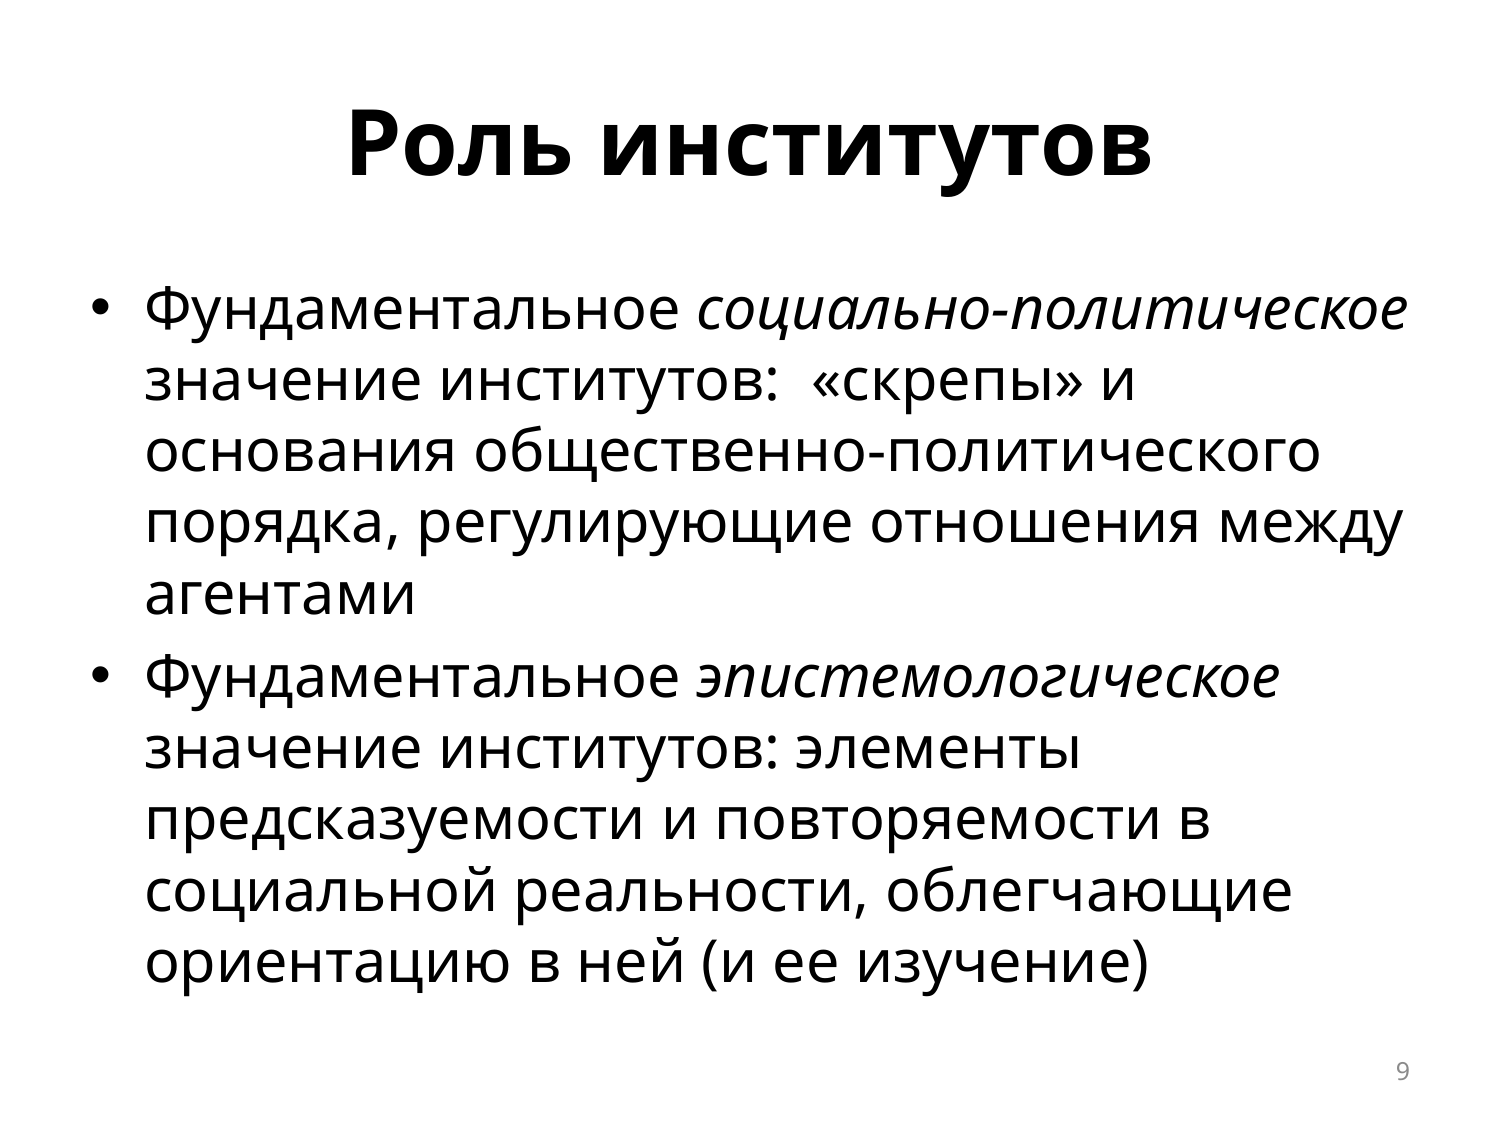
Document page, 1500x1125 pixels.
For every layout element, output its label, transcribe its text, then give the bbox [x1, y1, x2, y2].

title Роль институтов [75, 45, 1425, 233]
list Фундаментальное социально-политическое значение институтов: «скрепы» и основания общественно-политического порядка, регулирующие отношения между агентами Фундаментальное эпистемологическое значение институтов: элементы предсказуемости и повторяемости в социальной реальности, облегчающие ориентацию в ней (и ее изучение) [75, 262, 1425, 1005]
slide_number 9 [1074, 1042, 1425, 1103]
